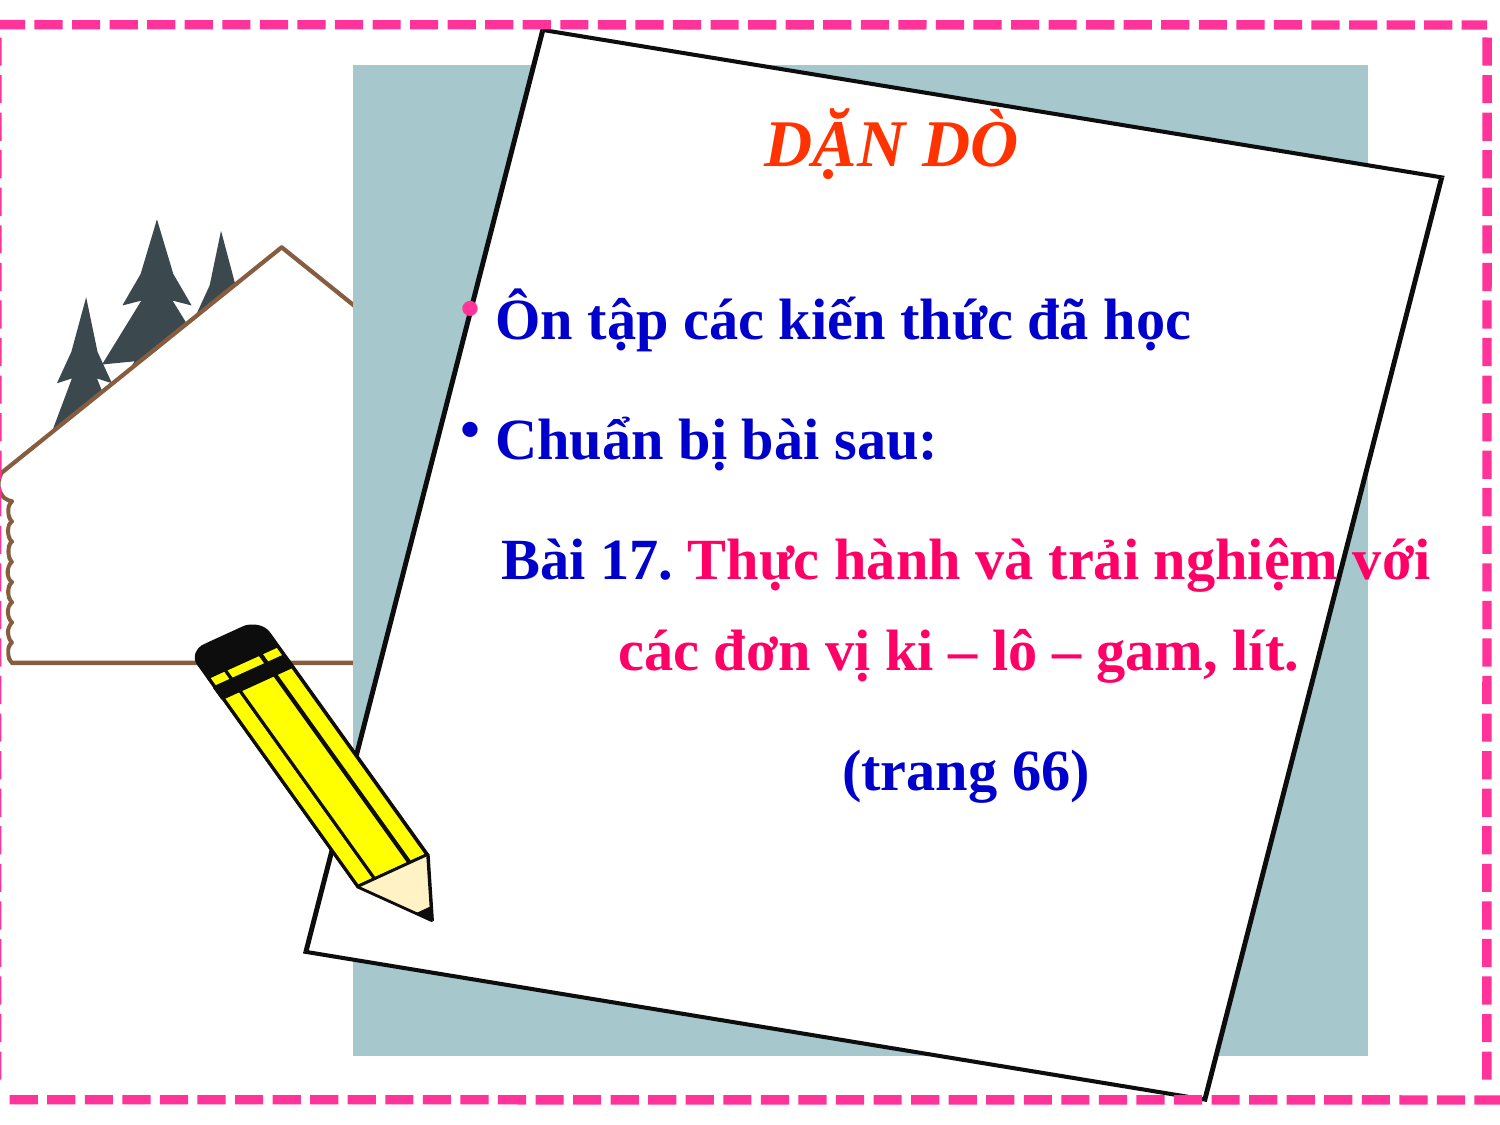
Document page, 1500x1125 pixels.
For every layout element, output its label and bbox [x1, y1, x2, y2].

text_box [0, 24, 1500, 1100]
